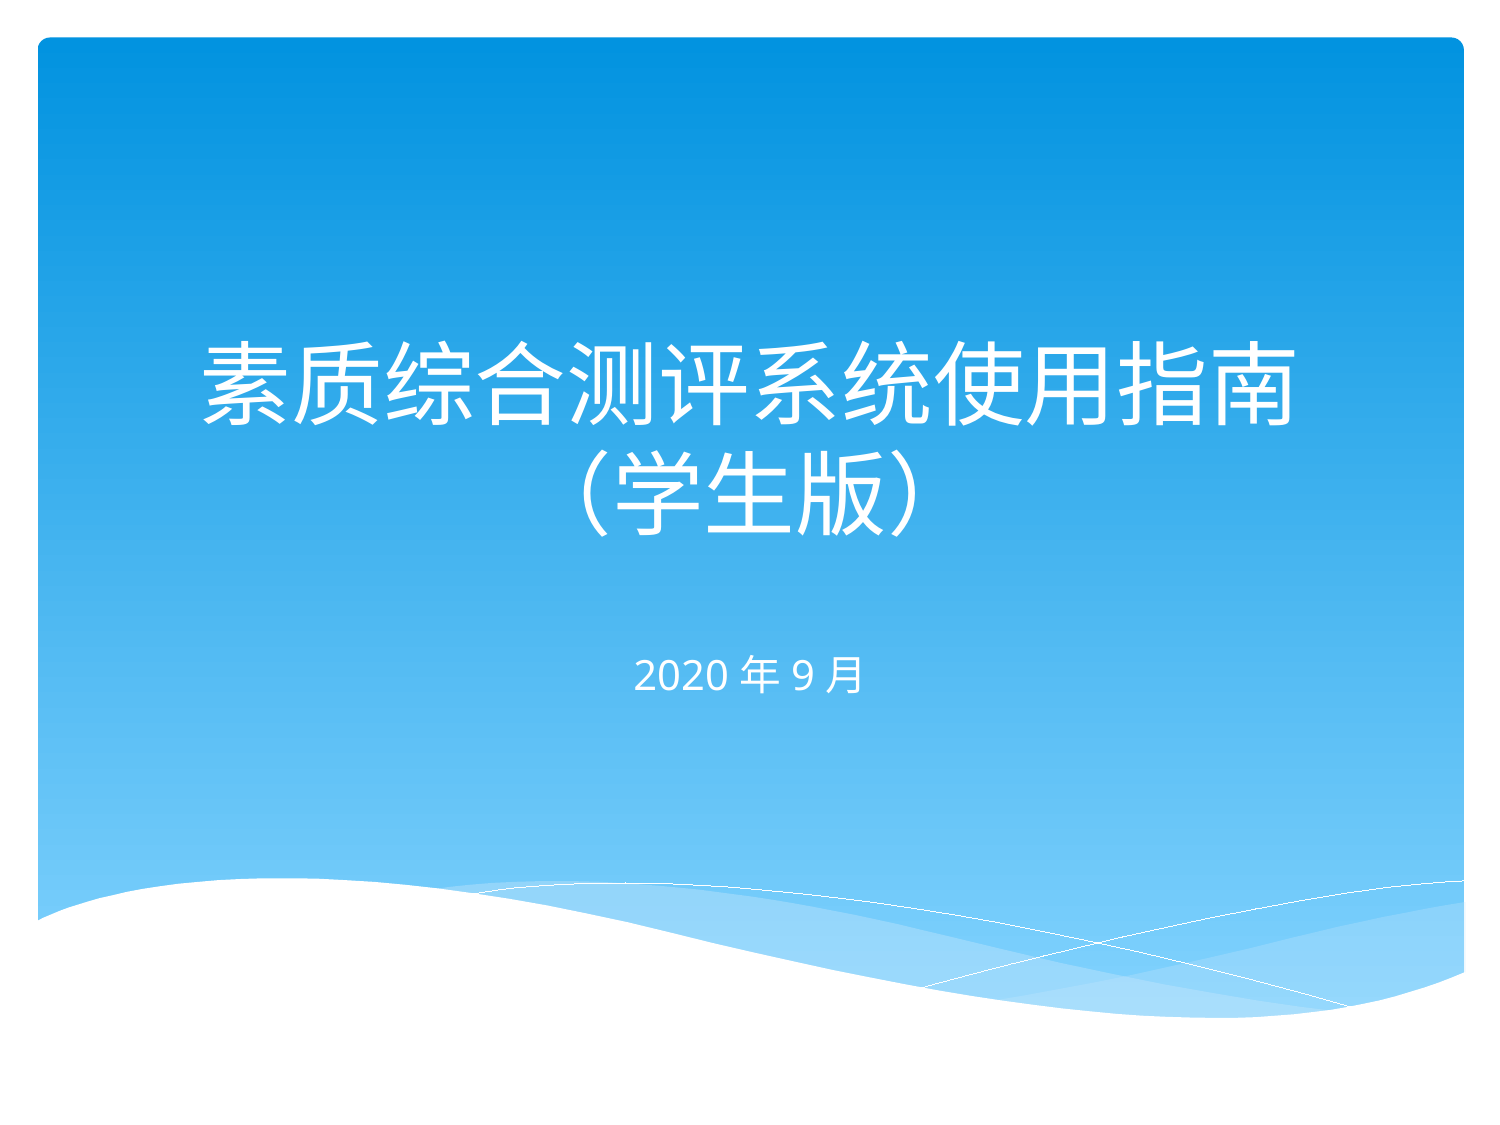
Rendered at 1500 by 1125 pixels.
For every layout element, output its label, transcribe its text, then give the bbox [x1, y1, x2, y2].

title 素质综合测评系统使用指南 （学生版） [112, 262, 1388, 555]
subtitle 2020年9月 [225, 583, 1275, 825]
